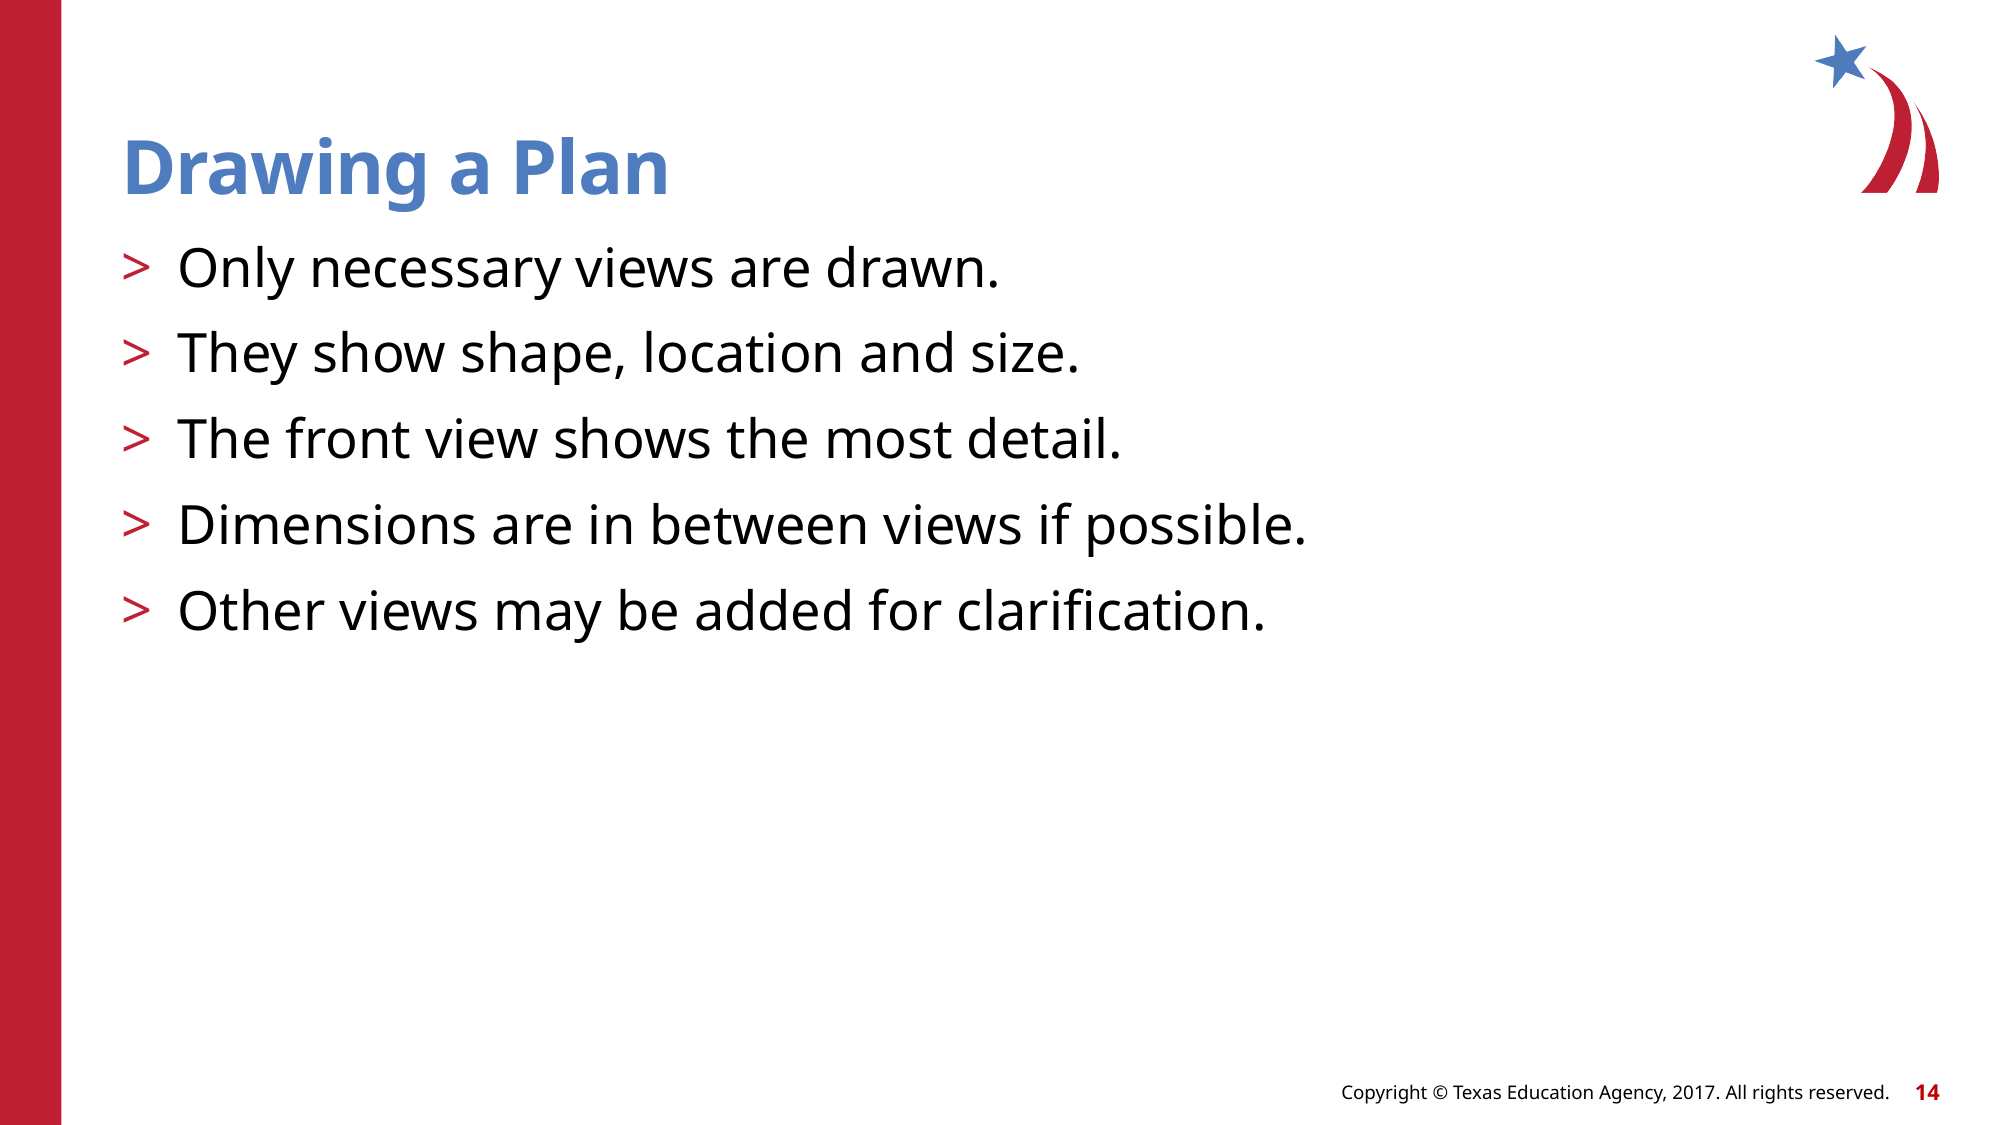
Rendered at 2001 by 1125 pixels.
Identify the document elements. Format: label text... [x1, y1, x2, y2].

list Only necessary views are drawn. They show shape, location and size. The front view shows the most detail. Dimensions are in between views if possible. Other views may be added for clarification. [121, 233, 1936, 1010]
title Drawing a Plan [121, 66, 1772, 211]
picture [1814, 34, 1939, 193]
